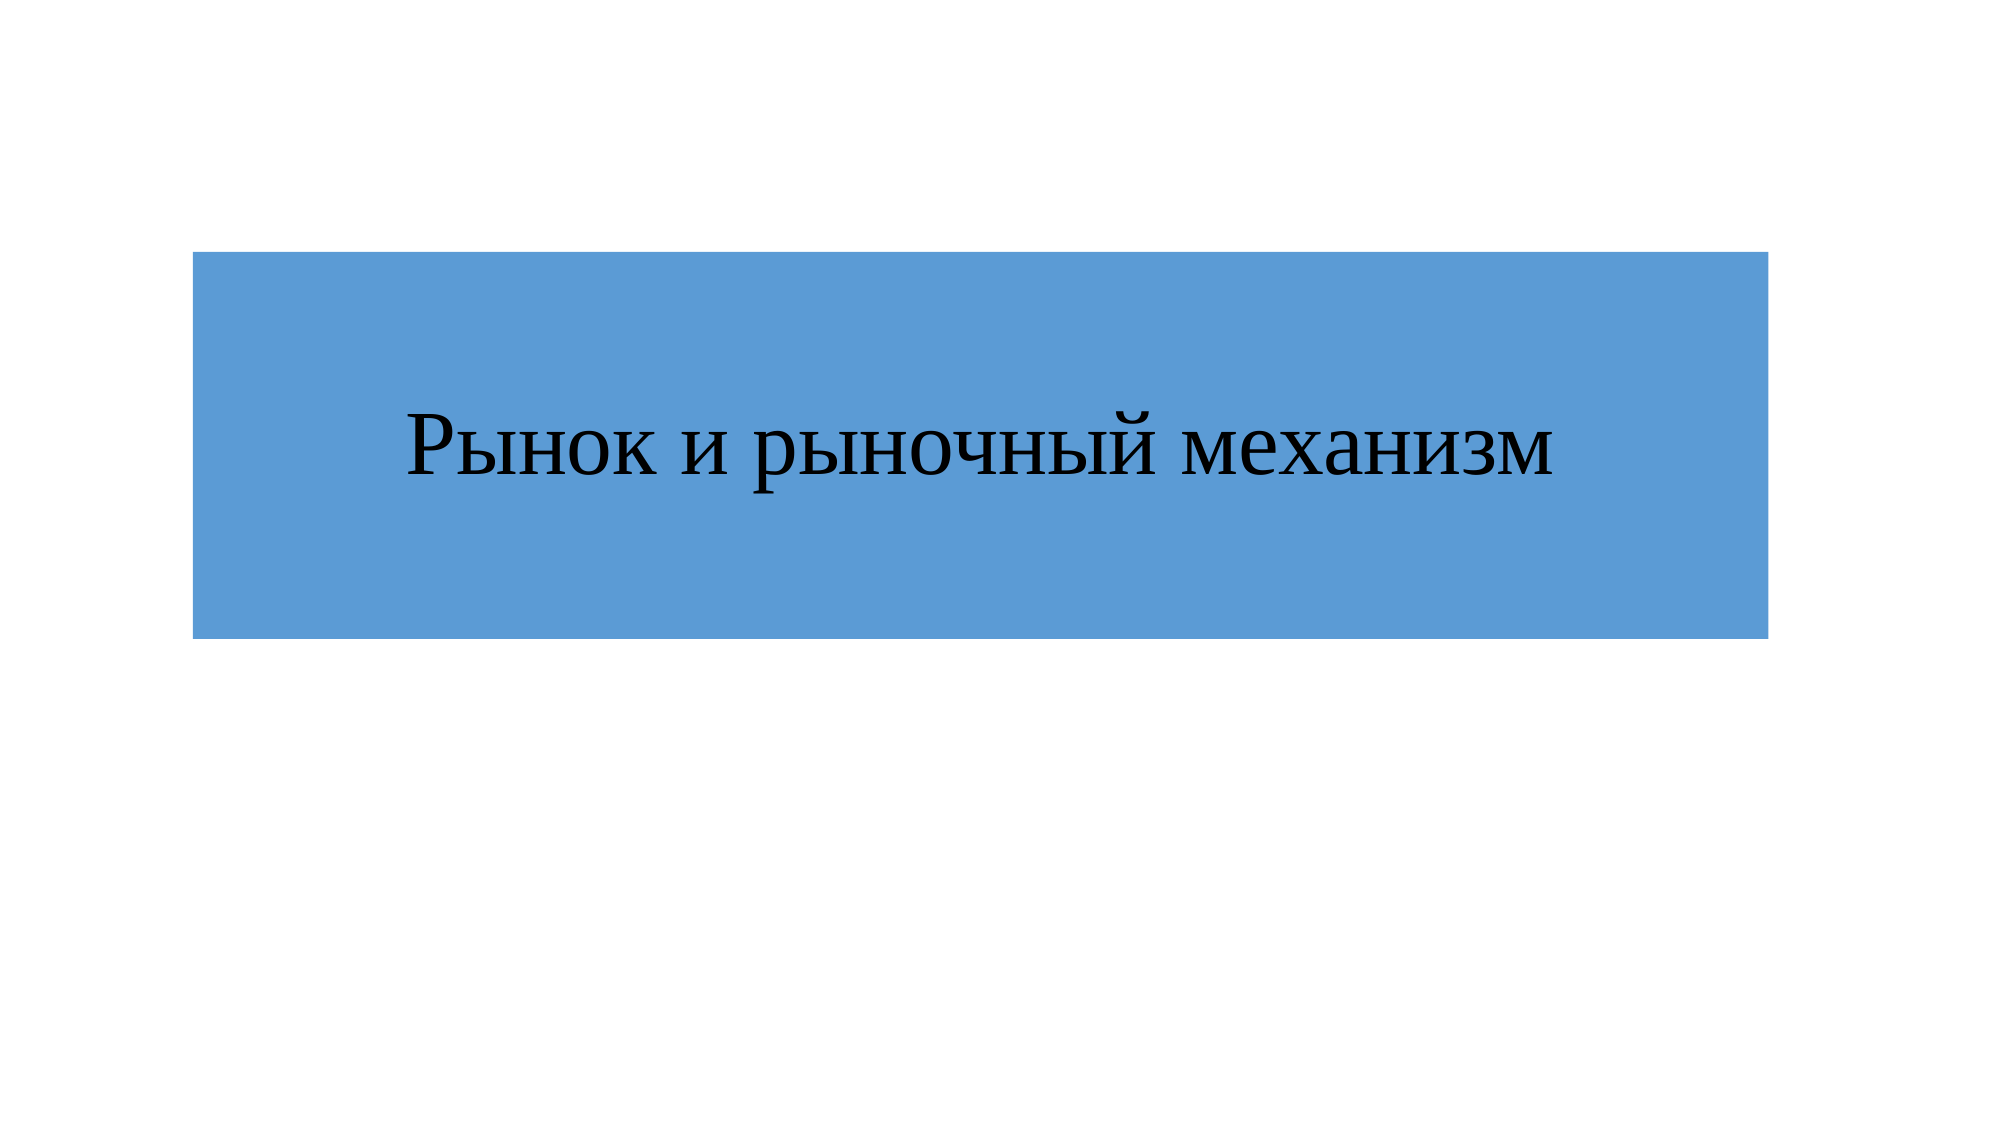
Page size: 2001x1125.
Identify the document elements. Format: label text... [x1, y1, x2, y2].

title Рынок и рыночный механизм [192, 251, 1769, 639]
